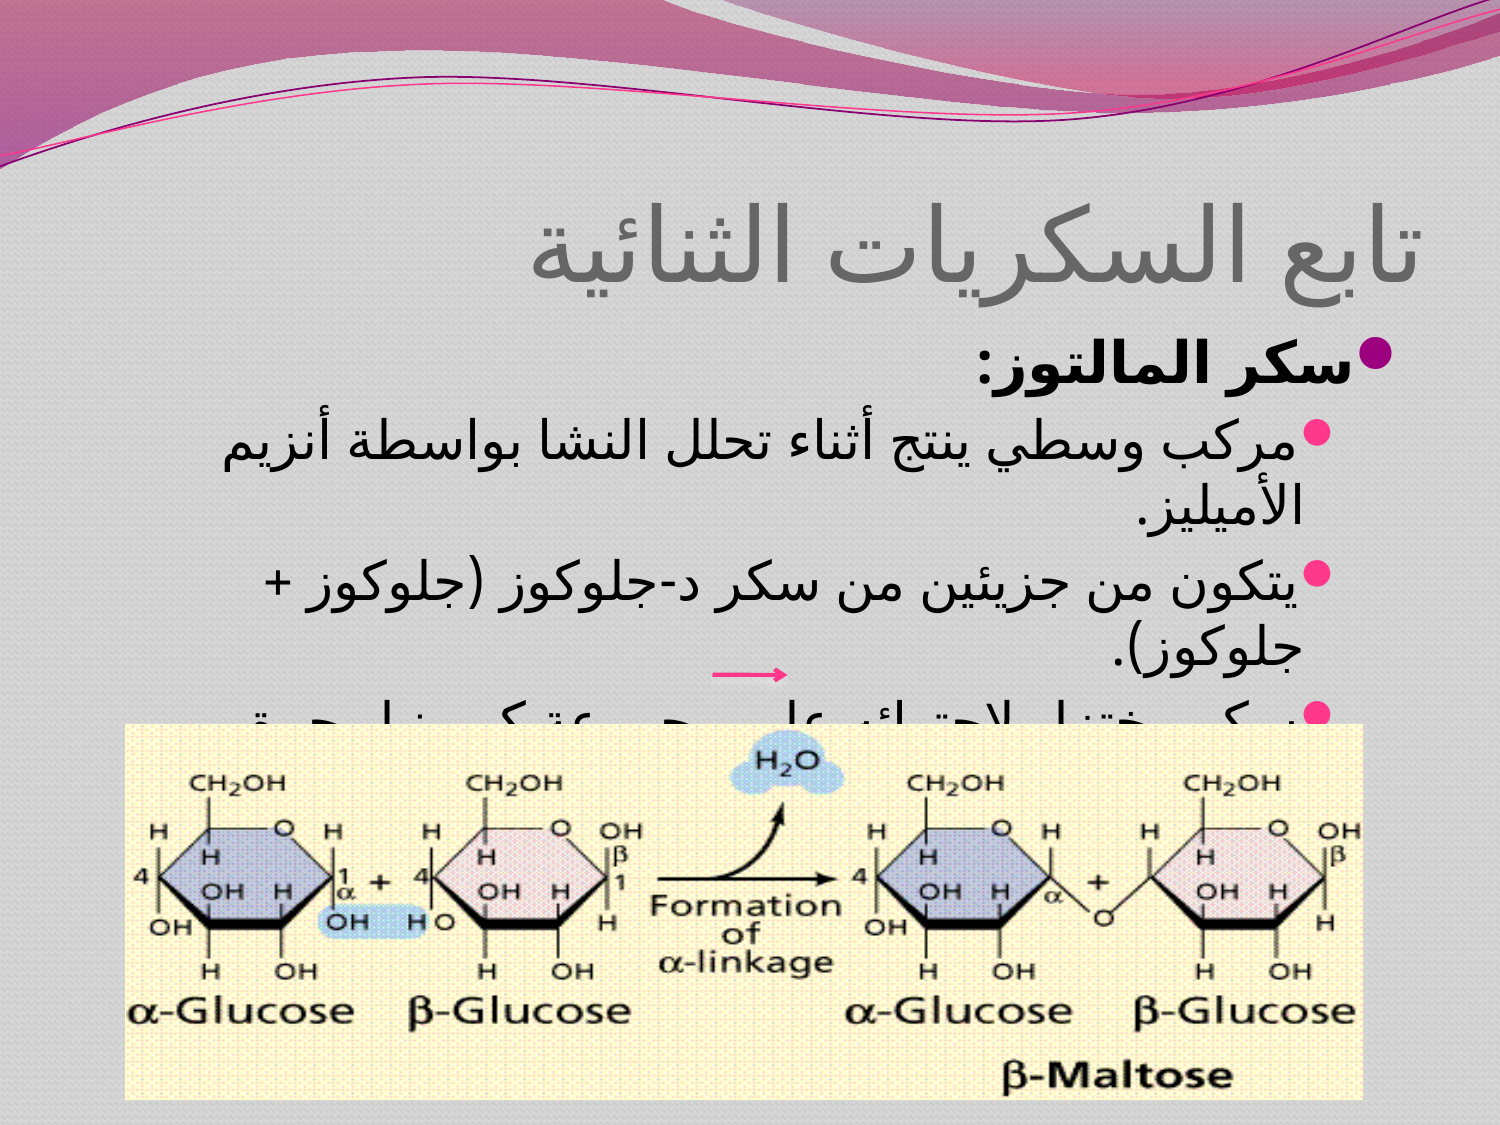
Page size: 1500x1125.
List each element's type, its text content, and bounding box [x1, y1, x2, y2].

title تابع السكريات الثنائية [75, 115, 1425, 303]
list سكر المالتوز: مركب وسطي ينتج أثناء تحلل النشا بواسطة أنزيم الأميليز. يتكون من جزيئين من سكر د-جلوكوز (جلوكوز + جلوكوز). سكر مختزل لاحتوائه على مجموعة كربونيل حرة. الرابطة الجلايكوسيدية عبارة عن α(1 4). [75, 317, 1425, 1038]
picture [124, 724, 1363, 1101]
